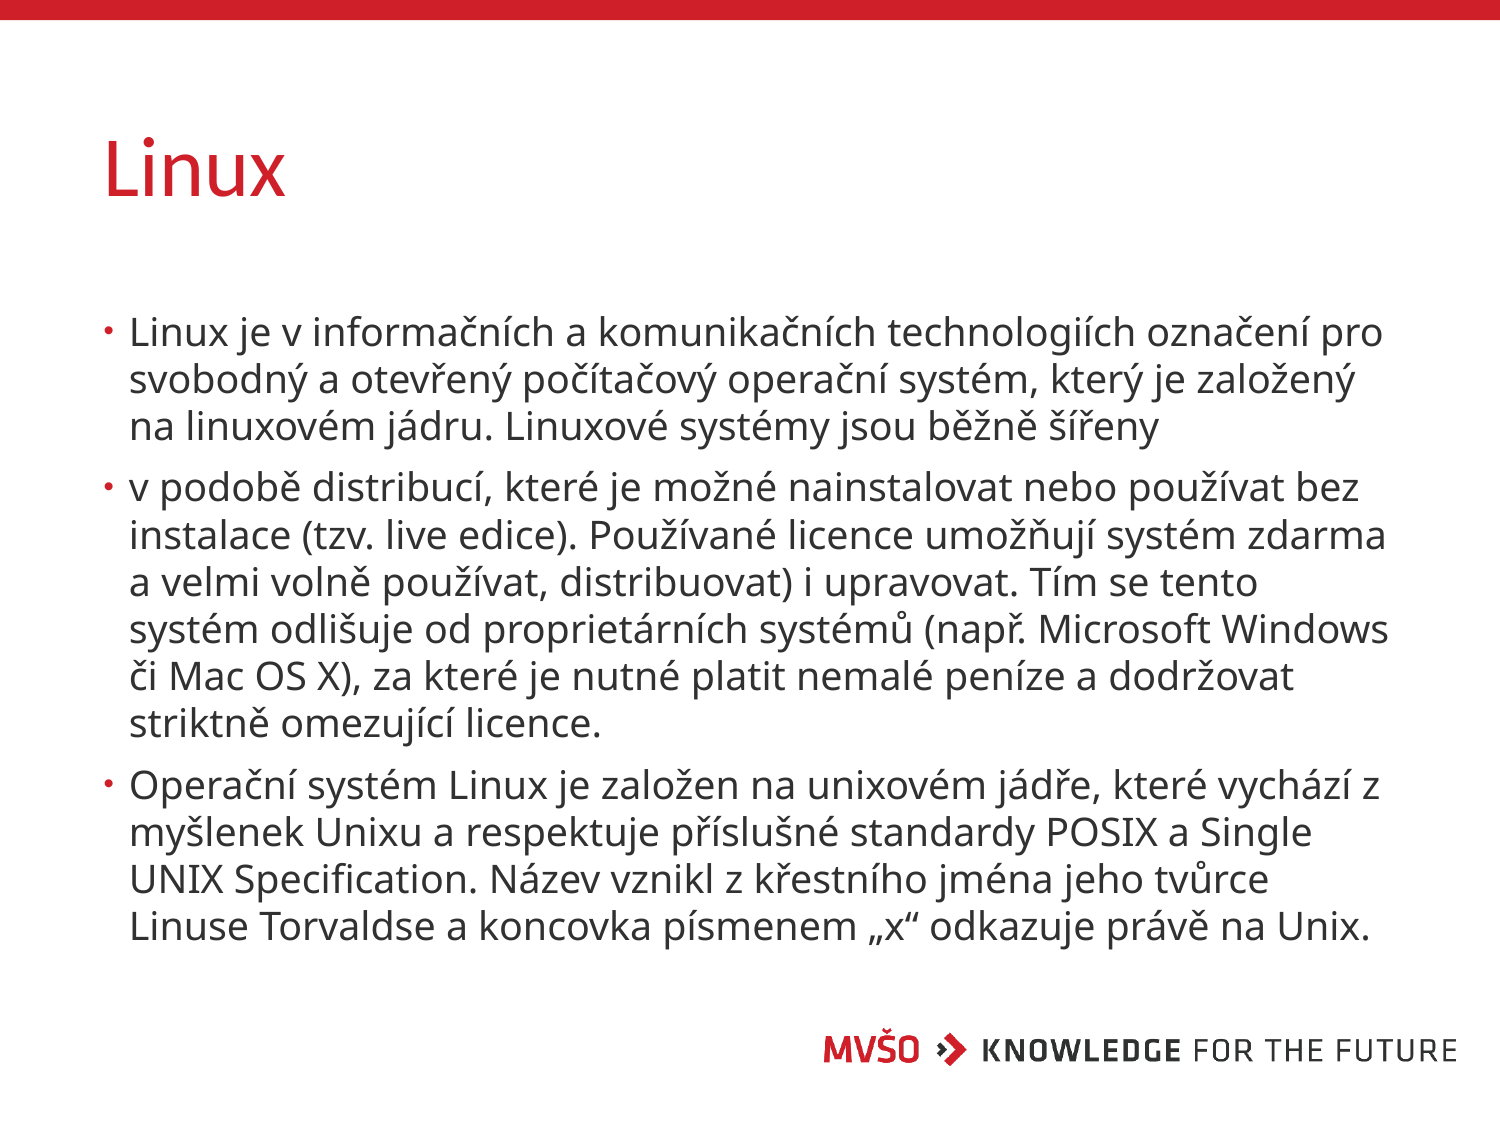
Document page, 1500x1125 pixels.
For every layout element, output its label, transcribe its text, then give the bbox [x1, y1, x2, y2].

list Linux je v informačních a komunikačních technologiích označení pro svobodný a otevřený počítačový operační systém, který je založený na linuxovém jádru. Linuxové systémy jsou běžně šířeny v podobě distribucí, které je možné nainstalovat nebo používat bez instalace (tzv. live edice). Používané licence umožňují systém zdarma a velmi volně používat, distribuovat) i upravovat. Tím se tento systém odlišuje od proprietárních systémů (např. Microsoft Windows či Mac OS X), za které je nutné platit nemalé peníze a dodržovat striktně omezující licence. Operační systém Linux je založen na unixovém jádře, které vychází z myšlenek Unixu a respektuje příslušné standardy POSIX a Single UNIX Specification. Název vznikl z křestního jména jeho tvůrce Linuse Torvaldse a koncovka písmenem „x“ odkazuje právě na Unix. [88, 299, 1412, 969]
title Linux [88, 59, 1412, 278]
picture [824, 1028, 1456, 1066]
